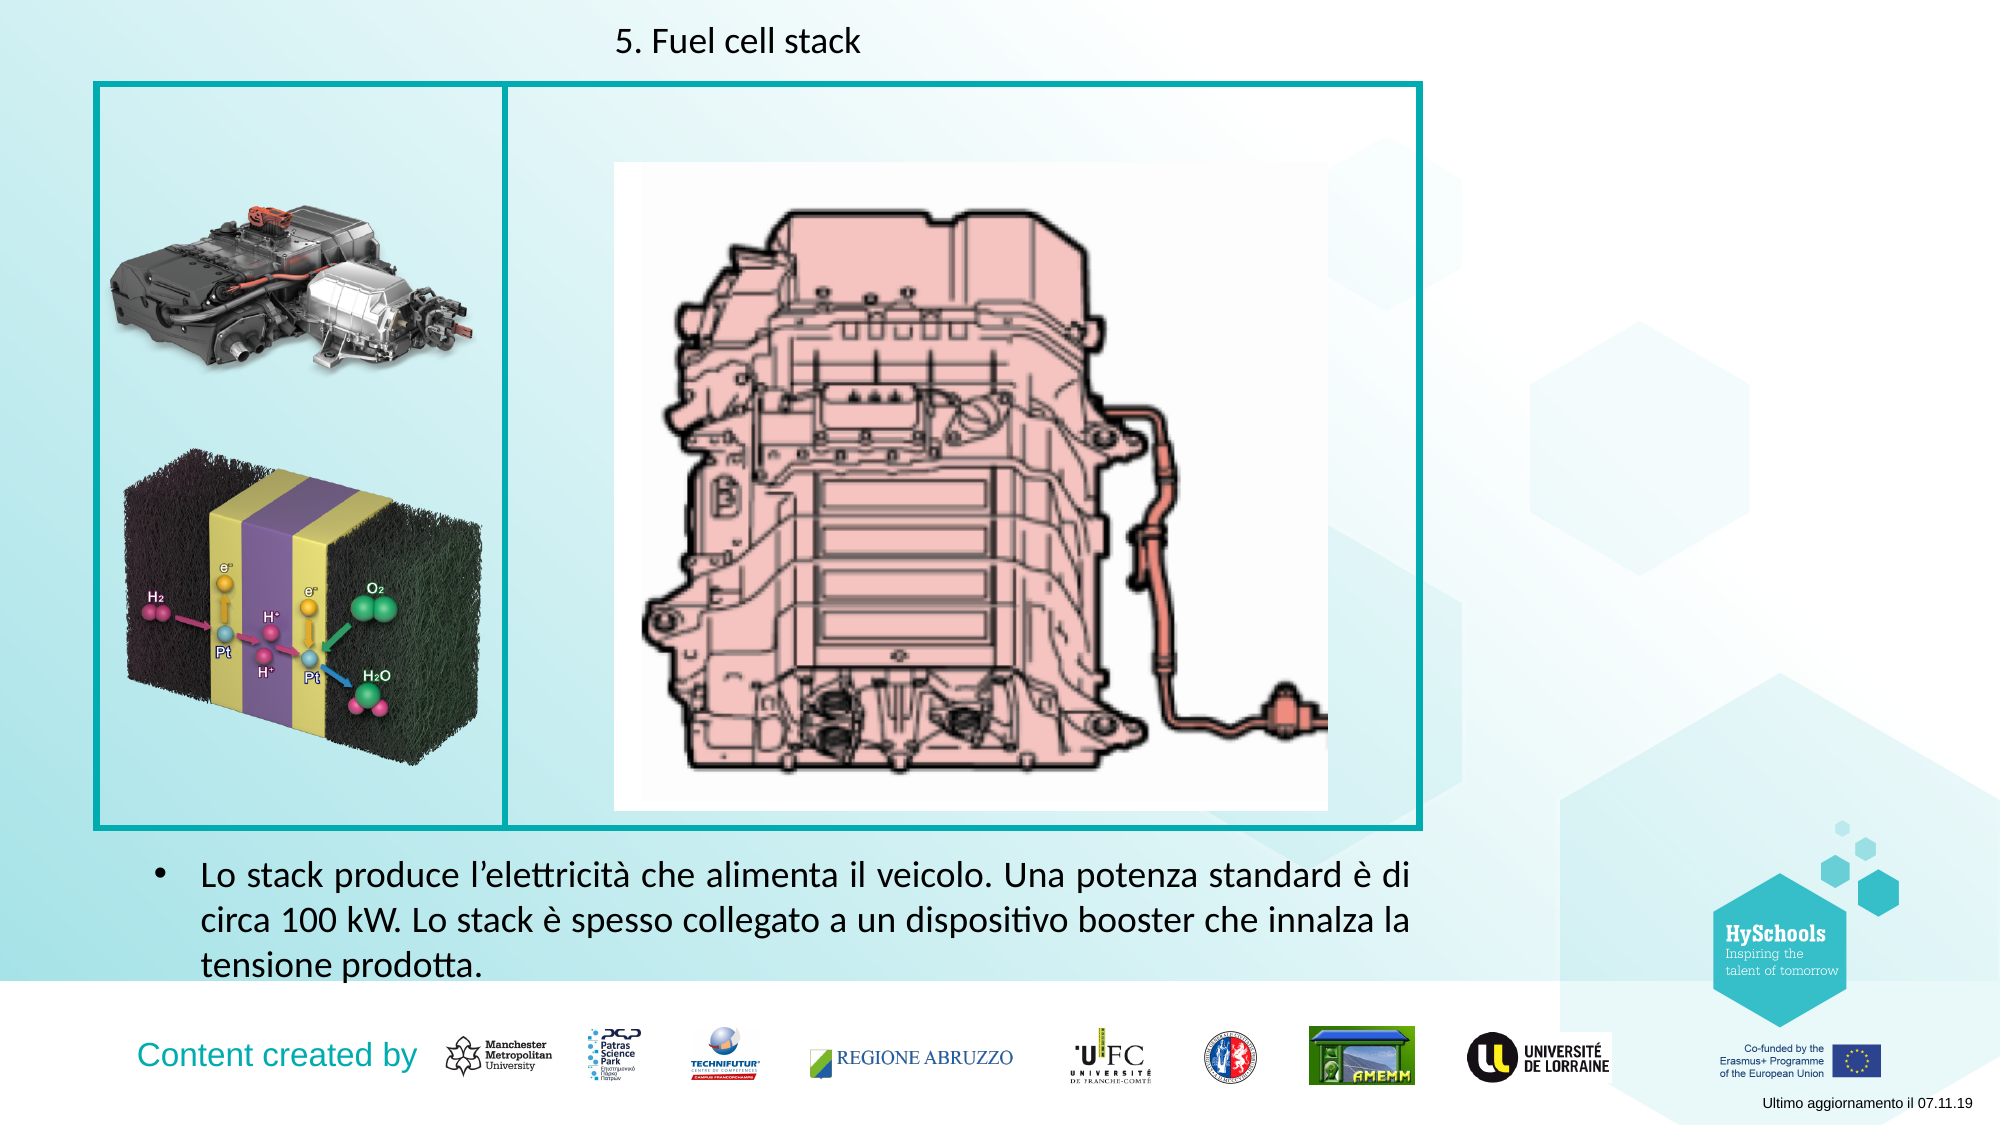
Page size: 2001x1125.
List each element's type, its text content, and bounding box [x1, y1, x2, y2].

text_box [96, 83, 1420, 829]
text_box Lo stack produce l’elettricità che alimenta il veicolo. Una potenza standard è di circa 100 kW. Lo stack è spesso collegato a un dispositivo booster che innalza la tensione prodotta. [139, 842, 1427, 993]
text_box 5. Fuel cell stack [599, 8, 966, 69]
picture [0, 0, 2000, 1125]
text_box Ultimo aggiornamento il 07.11.19 [1747, 1086, 1988, 1119]
